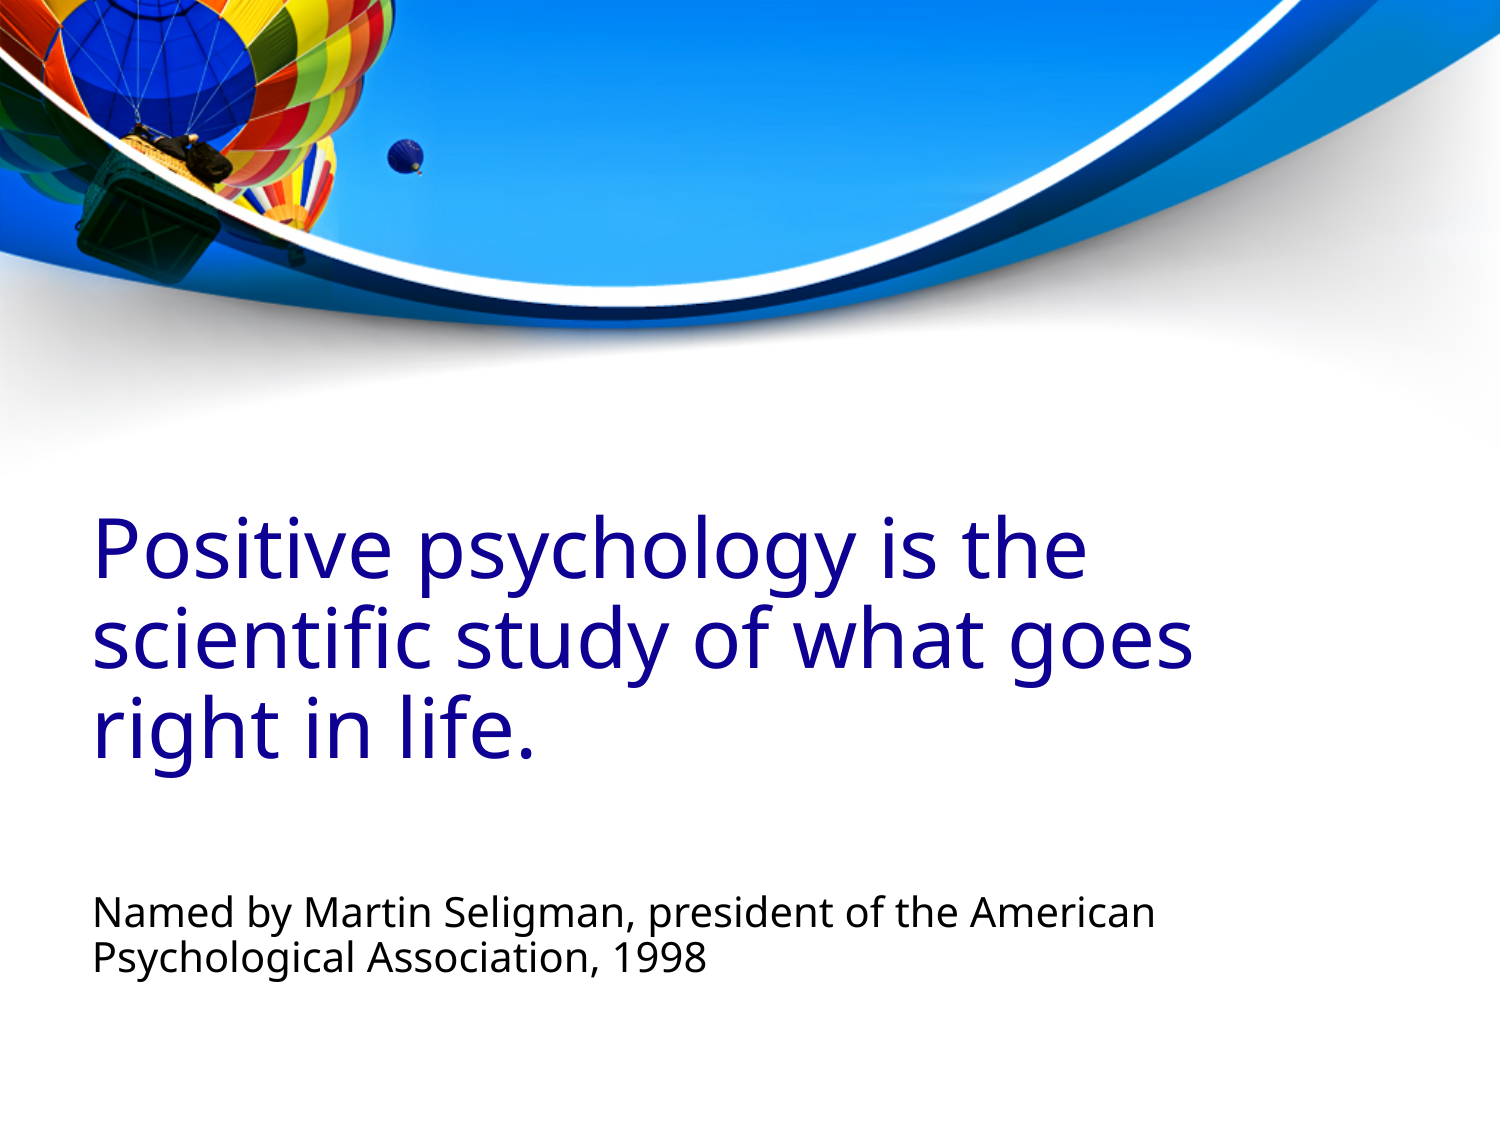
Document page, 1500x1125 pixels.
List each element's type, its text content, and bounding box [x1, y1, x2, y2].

list Positive psychology is the scientific study of what goes right in life. Named by Martin Seligman, president of the American Psychological Association, 1998 [76, 326, 1412, 1083]
picture [0, 0, 1500, 1125]
